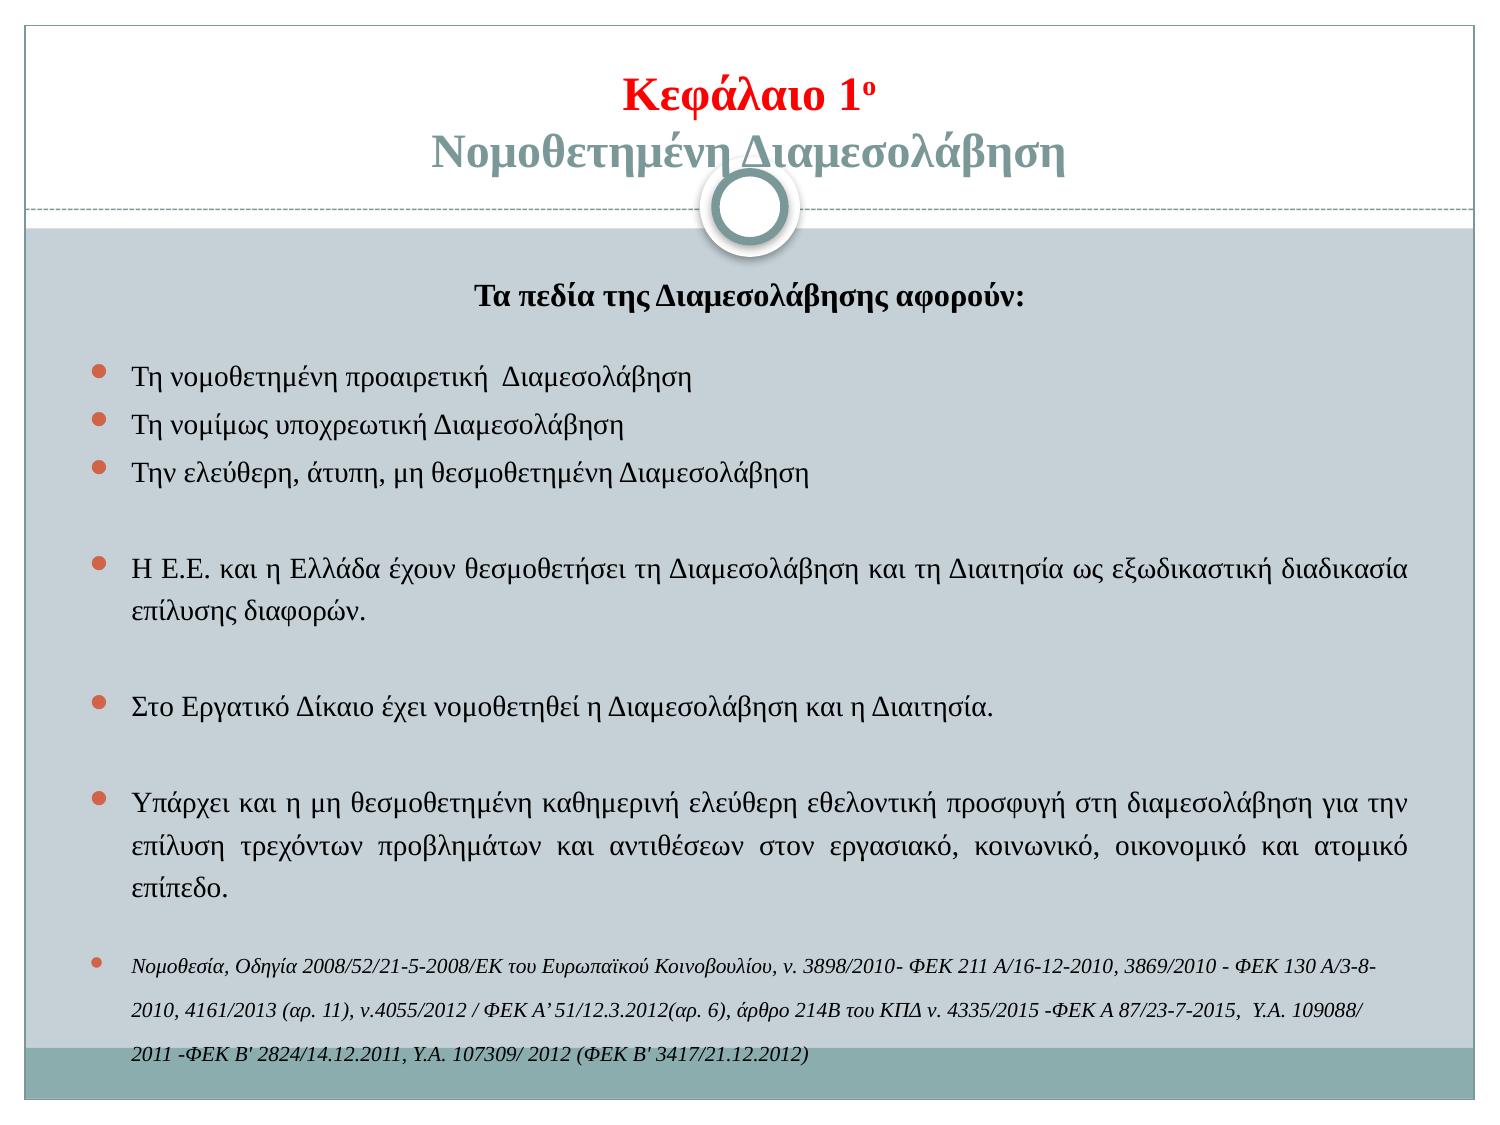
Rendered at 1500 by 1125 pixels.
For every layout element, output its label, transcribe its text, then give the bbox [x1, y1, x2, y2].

title Κεφάλαιο 1ο Νομοθετημένη Διαμεσολάβηση [49, 54, 1450, 185]
list Τα πεδία της Διαμεσολάβησης αφορούν: Τη νομοθετημένη προαιρετική Διαμεσολάβηση Τη νομίμως υποχρεωτική Διαμεσολάβηση Την ελεύθερη, άτυπη, μη θεσμοθετημένη Διαμεσολάβηση Η Ε.Ε. και η Ελλάδα έχουν θεσμοθετήσει τη Διαμεσολάβηση και τη Διαιτησία ως εξωδικαστική διαδικασία επίλυσης διαφορών. Στο Εργατικό Δίκαιο έχει νομοθετηθεί η Διαμεσολάβηση και η Διαιτησία. Υπάρχει και η μη θεσμοθετημένη καθημερινή ελεύθερη εθελοντική προσφυγή στη διαμεσολάβηση για την επίλυση τρεχόντων προβλημάτων και αντιθέσεων στον εργασιακό, κοινωνικό, οικονομικό και ατομικό επίπεδο. Νομοθεσία, Οδηγία 2008/52/21-5-2008/ΕΚ του Ευρωπαϊκού Κοινοβουλίου, ν. 3898/2010- ΦΕΚ 211 Α/16-12-2010, 3869/2010 - ΦΕΚ 130 Α/3-8-2010, 4161/2013 (αρ. 11), ν.4055/2012 / ΦΕΚ Α’ 51/12.3.2012(αρ. 6), άρθρο 214Β του ΚΠΔ ν. 4335/2015 -ΦΕΚ Α 87/23-7-2015, Y.A. 109088/ 2011 -ΦΕΚ Β' 2824/14.12.2011, Υ.Α. 107309/ 2012 (ΦΕΚ Β' 3417/21.12.2012) [75, 267, 1425, 1083]
